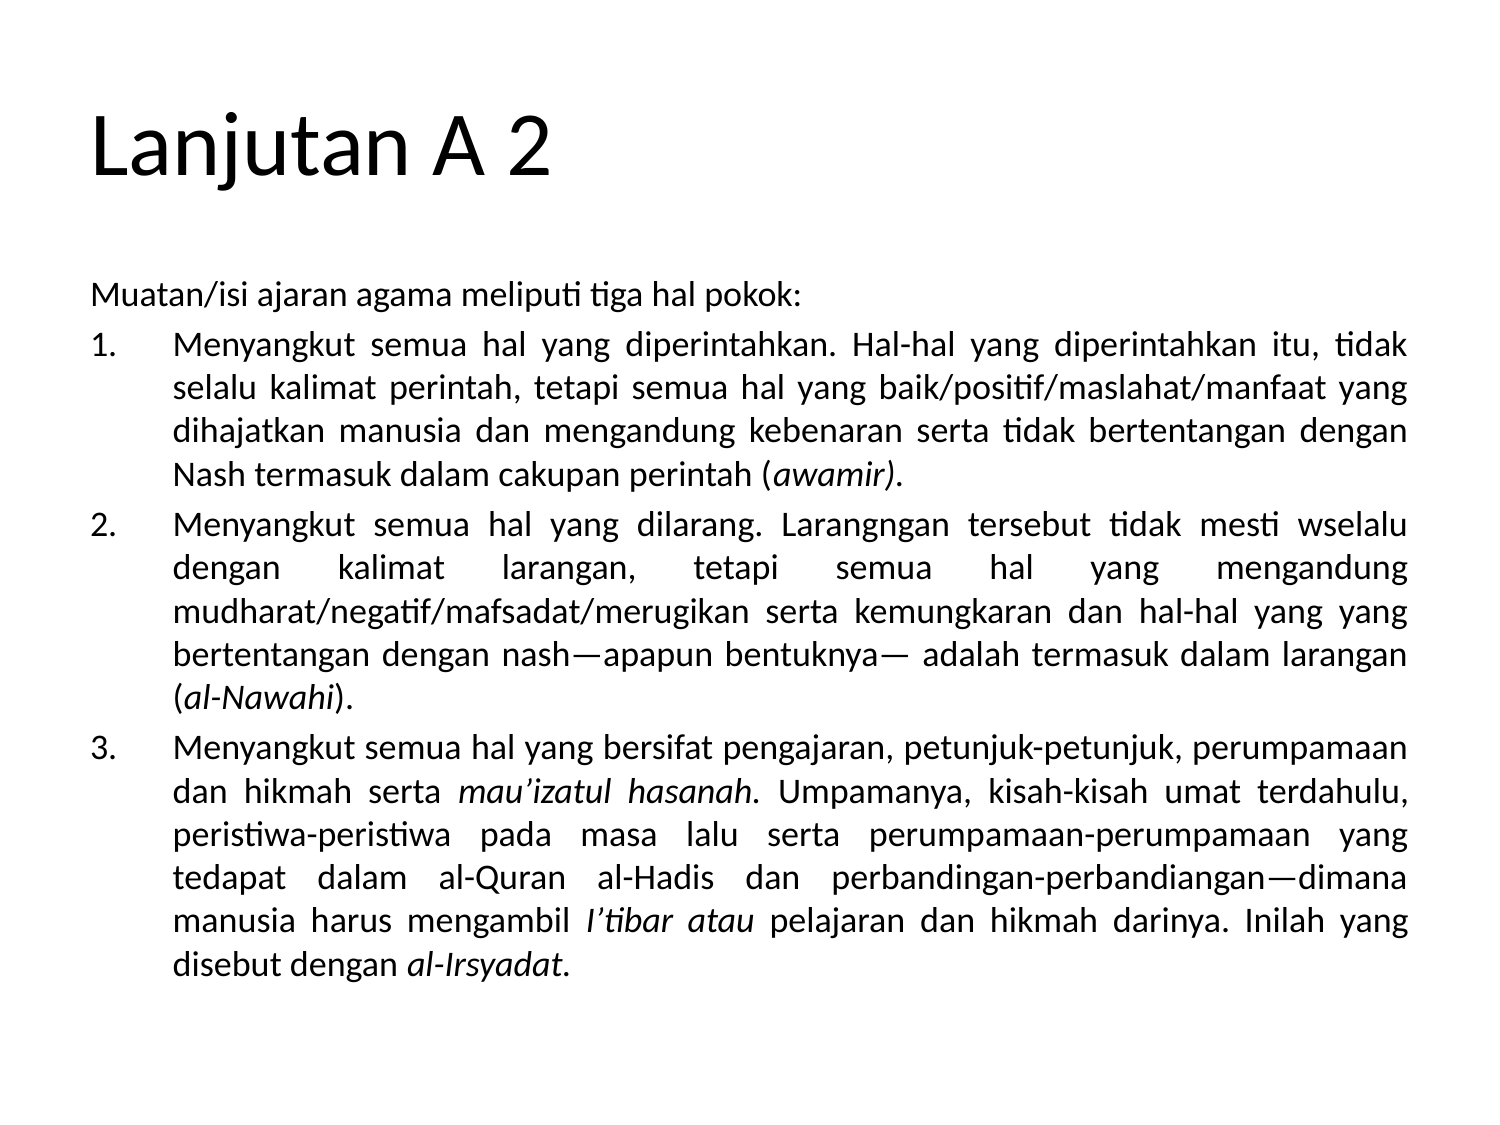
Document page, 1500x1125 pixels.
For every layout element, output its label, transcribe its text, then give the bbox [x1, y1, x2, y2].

list Muatan/isi ajaran agama meliputi tiga hal pokok: Menyangkut semua hal yang diperintahkan. Hal-hal yang diperintahkan itu, tidak selalu kalimat perintah, tetapi semua hal yang baik/positif/maslahat/manfaat yang dihajatkan manusia dan mengandung kebenaran serta tidak bertentangan dengan Nash termasuk dalam cakupan perintah (awamir). Menyangkut semua hal yang dilarang. Larangngan tersebut tidak mesti wselalu dengan kalimat larangan, tetapi semua hal yang mengandung mudharat/negatif/mafsadat/merugikan serta kemungkaran dan hal-hal yang yang bertentangan dengan nash—apapun bentuknya— adalah termasuk dalam larangan (al-Nawahi). Menyangkut semua hal yang bersifat pengajaran, petunjuk-petunjuk, perumpamaan dan hikmah serta mau’izatul hasanah. Umpamanya, kisah-kisah umat terdahulu, peristiwa-peristiwa pada masa lalu serta perumpamaan-perumpamaan yang tedapat dalam al-Quran al-Hadis dan perbandingan-perbandiangan—dimana manusia harus mengambil I’tibar atau pelajaran dan hikmah darinya. Inilah yang disebut dengan al-Irsyadat. [75, 262, 1425, 1005]
title Lanjutan A 2 [75, 45, 1425, 233]
